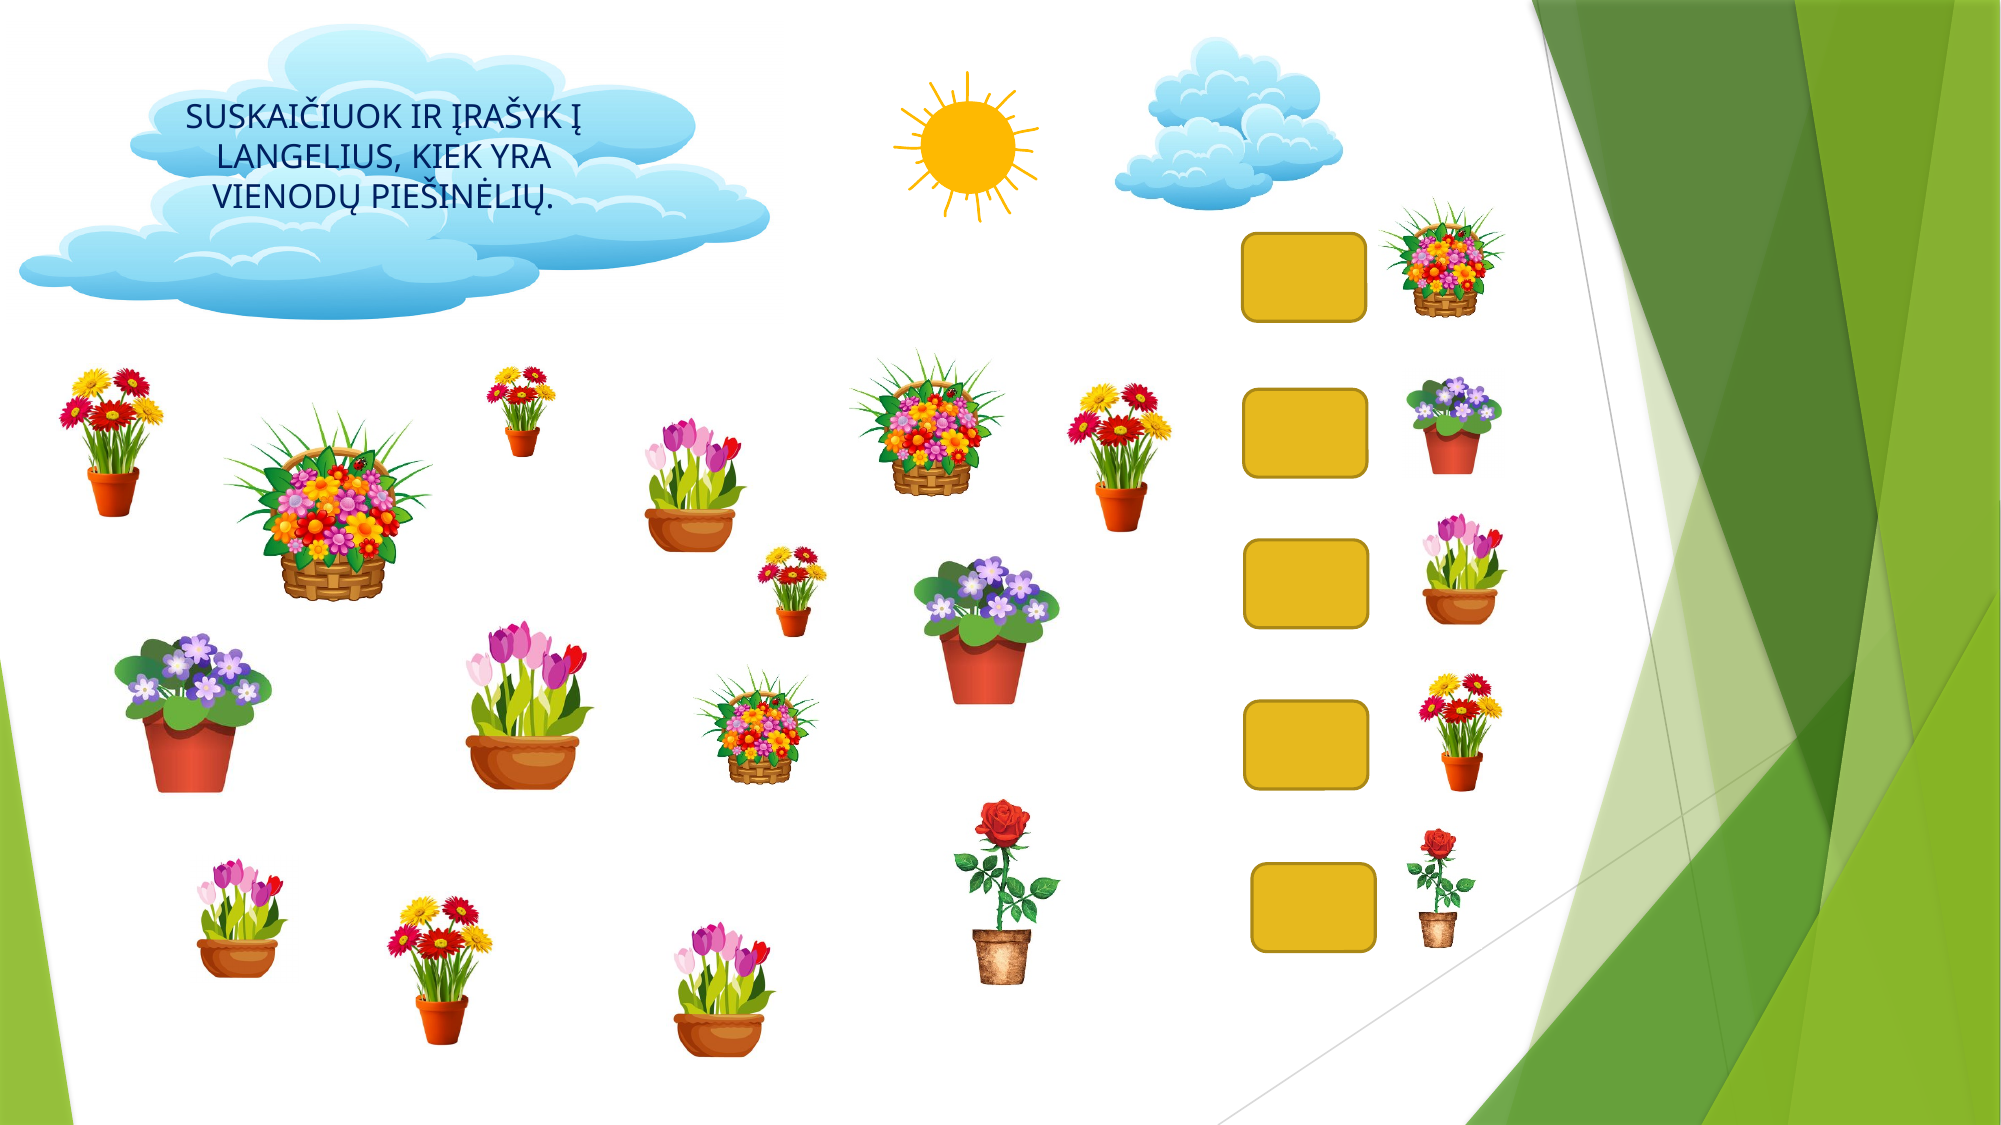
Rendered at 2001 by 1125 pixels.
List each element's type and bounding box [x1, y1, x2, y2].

text_box [1250, 862, 1377, 954]
picture [932, 796, 1071, 987]
picture [1402, 368, 1506, 478]
text_box [1242, 387, 1369, 479]
picture [384, 890, 496, 1048]
picture [190, 854, 299, 983]
picture [889, 68, 1047, 227]
picture [637, 414, 829, 638]
picture [906, 542, 1065, 711]
picture [1377, 195, 1506, 322]
picture [1100, 33, 1348, 213]
picture [1063, 378, 1176, 535]
picture [692, 664, 820, 790]
picture [6, 17, 784, 324]
text_box [1240, 231, 1368, 323]
text_box [1243, 538, 1370, 630]
picture [55, 362, 168, 520]
picture [483, 362, 559, 459]
picture [665, 918, 789, 1063]
picture [848, 346, 1007, 502]
picture [1416, 668, 1505, 793]
text_box [1243, 699, 1370, 791]
picture [1416, 509, 1517, 629]
picture [107, 619, 277, 800]
picture [222, 402, 434, 609]
picture [1393, 825, 1483, 949]
picture [456, 616, 610, 798]
